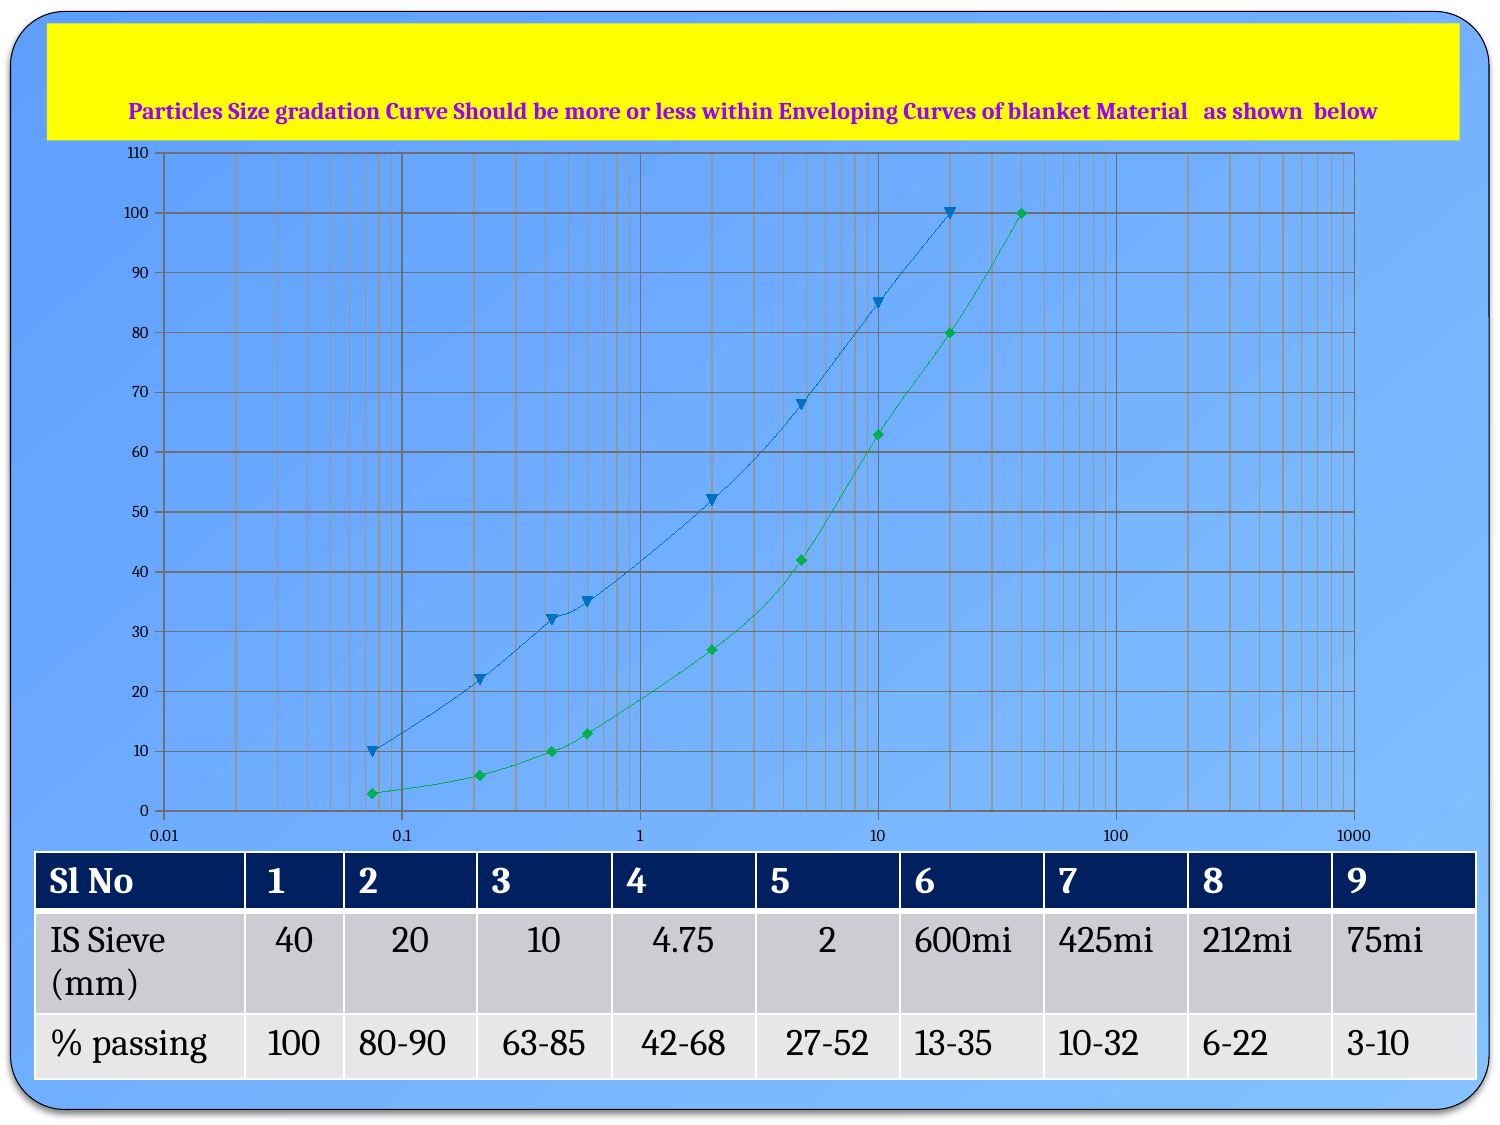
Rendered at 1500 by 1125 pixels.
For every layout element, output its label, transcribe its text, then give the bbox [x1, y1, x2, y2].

table_header 1 [246, 877, 343, 908]
table_header 9 [1333, 853, 1475, 908]
table_cell 42-68 [613, 1015, 755, 1078]
chart [58, 140, 1430, 868]
table_cell 4.75 [613, 914, 755, 1013]
table_cell 2 [757, 914, 899, 1013]
table_header 7 [1045, 877, 1187, 908]
table_cell 6-22 [1189, 1015, 1331, 1078]
table_cell 212mi [1189, 914, 1331, 1013]
table_header Sl No [36, 853, 244, 908]
table_header 8 [1189, 877, 1331, 908]
table_cell 10 [478, 914, 611, 1013]
table_header 2 [345, 877, 476, 908]
table_cell 600mi [901, 914, 1043, 1013]
table_header 4 [613, 877, 755, 908]
table_cell 3-10 [1333, 1015, 1475, 1078]
table_cell % passing [36, 1015, 244, 1078]
table_cell 10-32 [1045, 1015, 1187, 1078]
table_cell 100 [246, 1015, 343, 1078]
table_cell 63-85 [478, 1015, 611, 1078]
text_box Particles Size gradation Curve Should be more or less within Enveloping Curves of blanket Material as shown below [46, 23, 1460, 141]
table_cell IS Sieve (mm) [36, 914, 244, 1013]
table_cell 40 [246, 914, 343, 1013]
table_cell 75mi [1333, 914, 1475, 1013]
table_header 5 [757, 877, 899, 908]
table_header 3 [478, 877, 611, 908]
table_cell 13-35 [901, 1015, 1043, 1078]
table_header 6 [901, 877, 1043, 908]
table_cell 425mi [1045, 914, 1187, 1013]
table_cell 80-90 [345, 1015, 476, 1078]
table_cell 20 [345, 914, 476, 1013]
table_cell 27-52 [757, 1015, 899, 1078]
